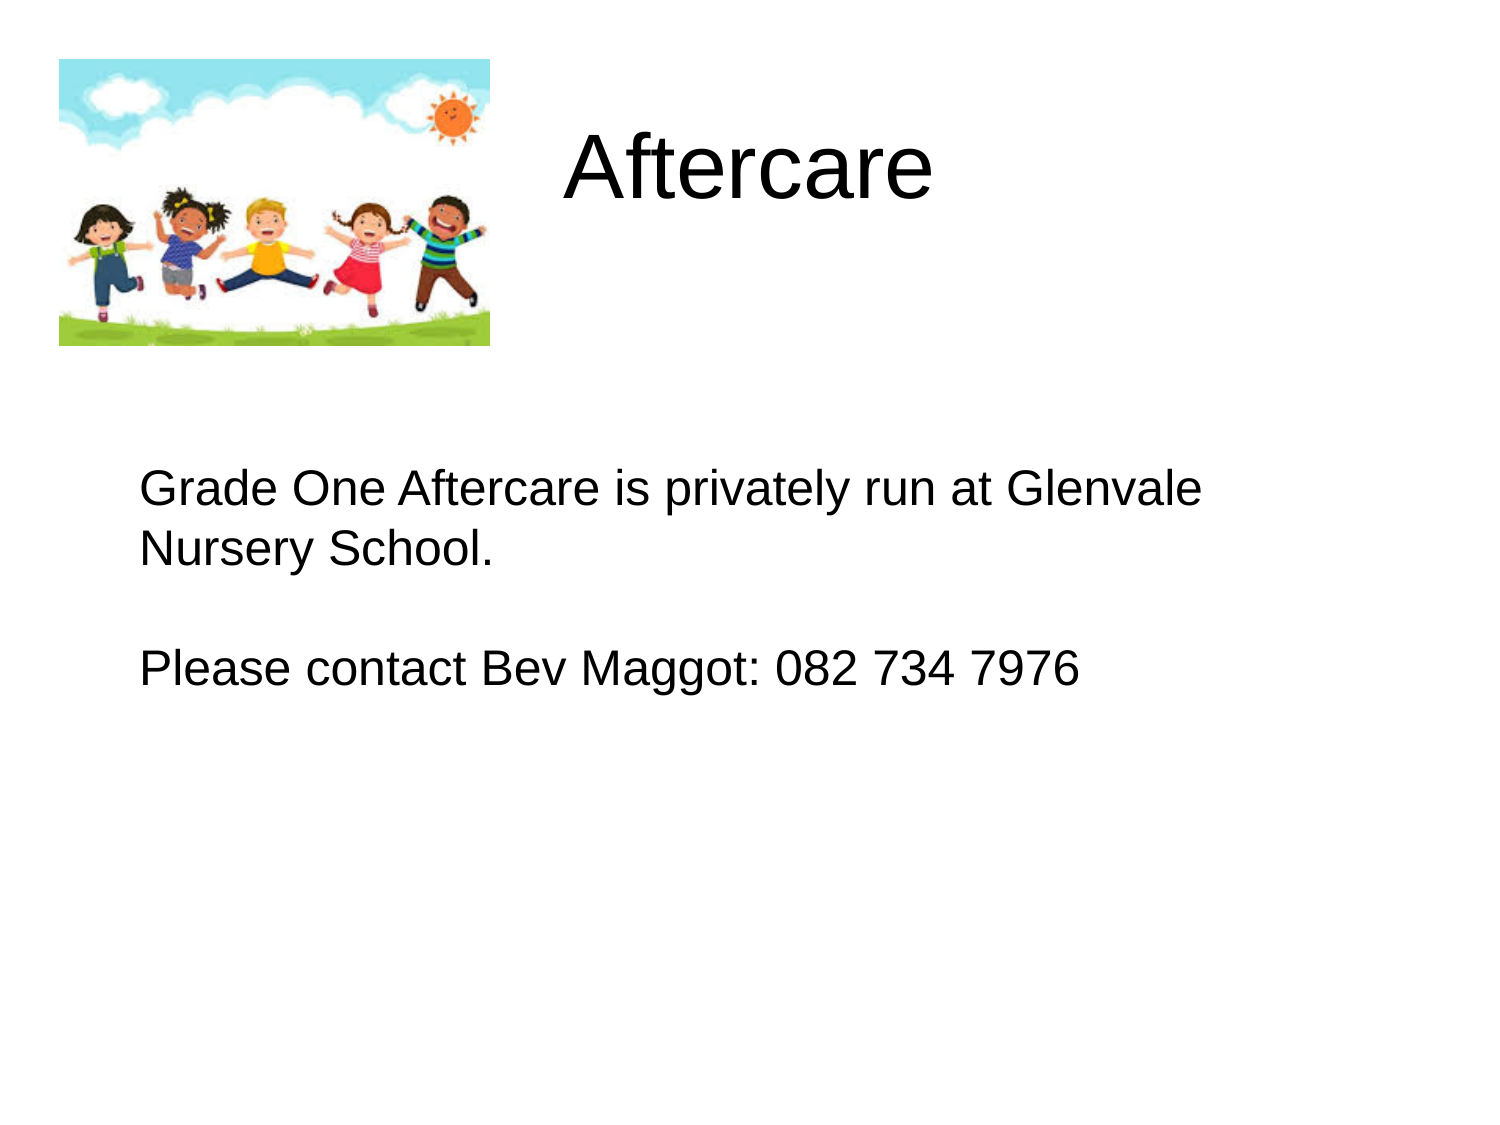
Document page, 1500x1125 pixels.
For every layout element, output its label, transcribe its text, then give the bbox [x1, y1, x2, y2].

text_box Grade One Aftercare is privately run at Glenvale Nursery School. Please contact Bev Maggot: 082 734 7976 [124, 447, 1359, 763]
picture [59, 59, 490, 346]
title Aftercare [490, 59, 1397, 278]
